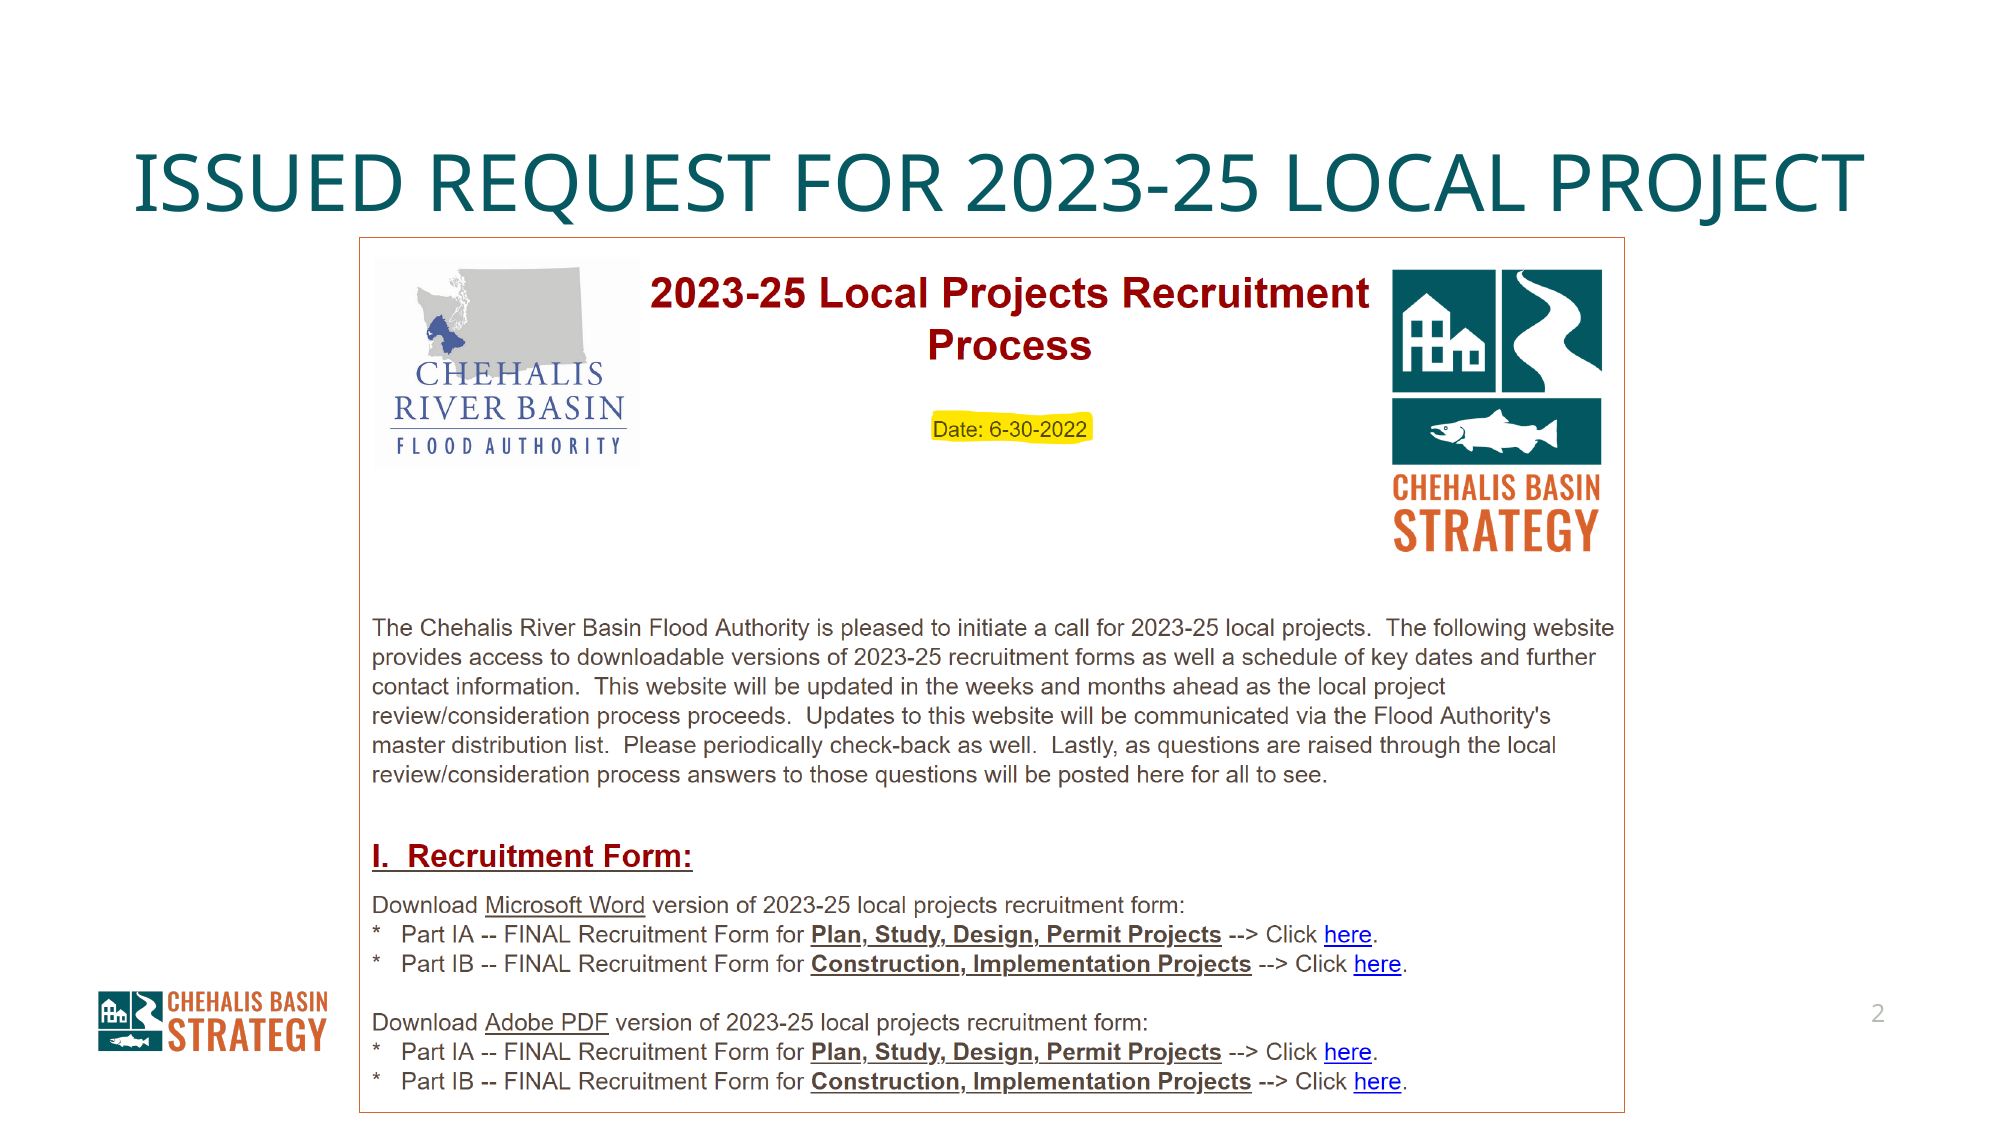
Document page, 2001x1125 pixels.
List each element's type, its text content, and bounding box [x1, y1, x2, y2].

picture [93, 987, 332, 1057]
title Issued Request for 2023-25 Local Project Proposals [99, 125, 1900, 238]
picture [358, 237, 1626, 1113]
